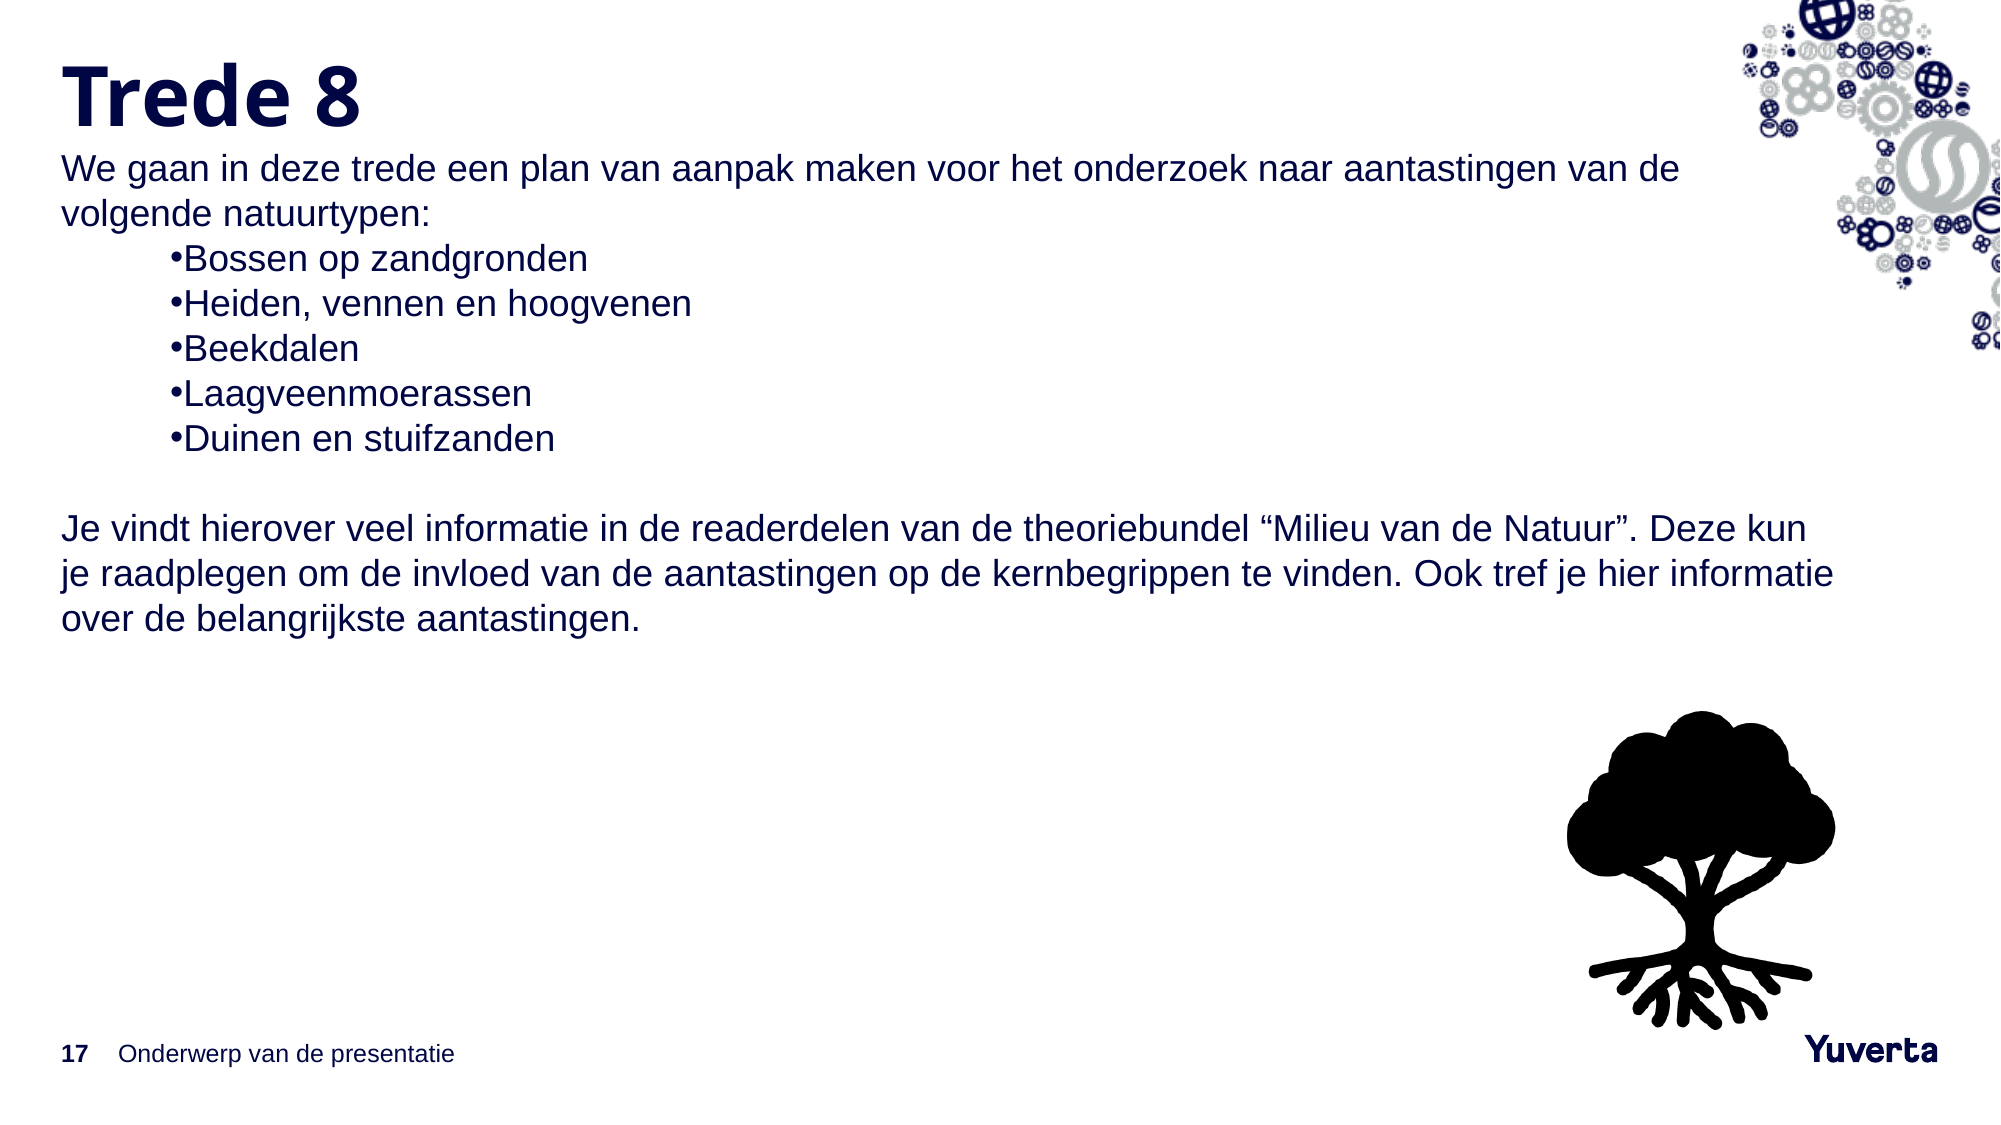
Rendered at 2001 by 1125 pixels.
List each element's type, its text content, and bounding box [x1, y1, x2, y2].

footer Onderwerp van de presentatie [118, 1037, 987, 1073]
picture [0, 0, 2000, 1125]
title Trede 8 [60, 48, 1720, 143]
slide_number 17 [60, 1037, 113, 1073]
list We gaan in deze trede een plan van aanpak maken voor het onderzoek naar aantastingen van de volgende natuurtypen: Bossen op zandgronden Heiden, vennen en hoogvenen Beekdalen Laagveenmoerassen Duinen en stuifzanden Je vindt hierover veel informatie in de readerdelen van de theoriebundel “Milieu van de Natuur”. Deze kun je raadplegen om de invloed van de aantastingen op de kernbegrippen te vinden. Ook tref je hier informatie over de belangrijkste aantastingen. [60, 143, 1839, 869]
